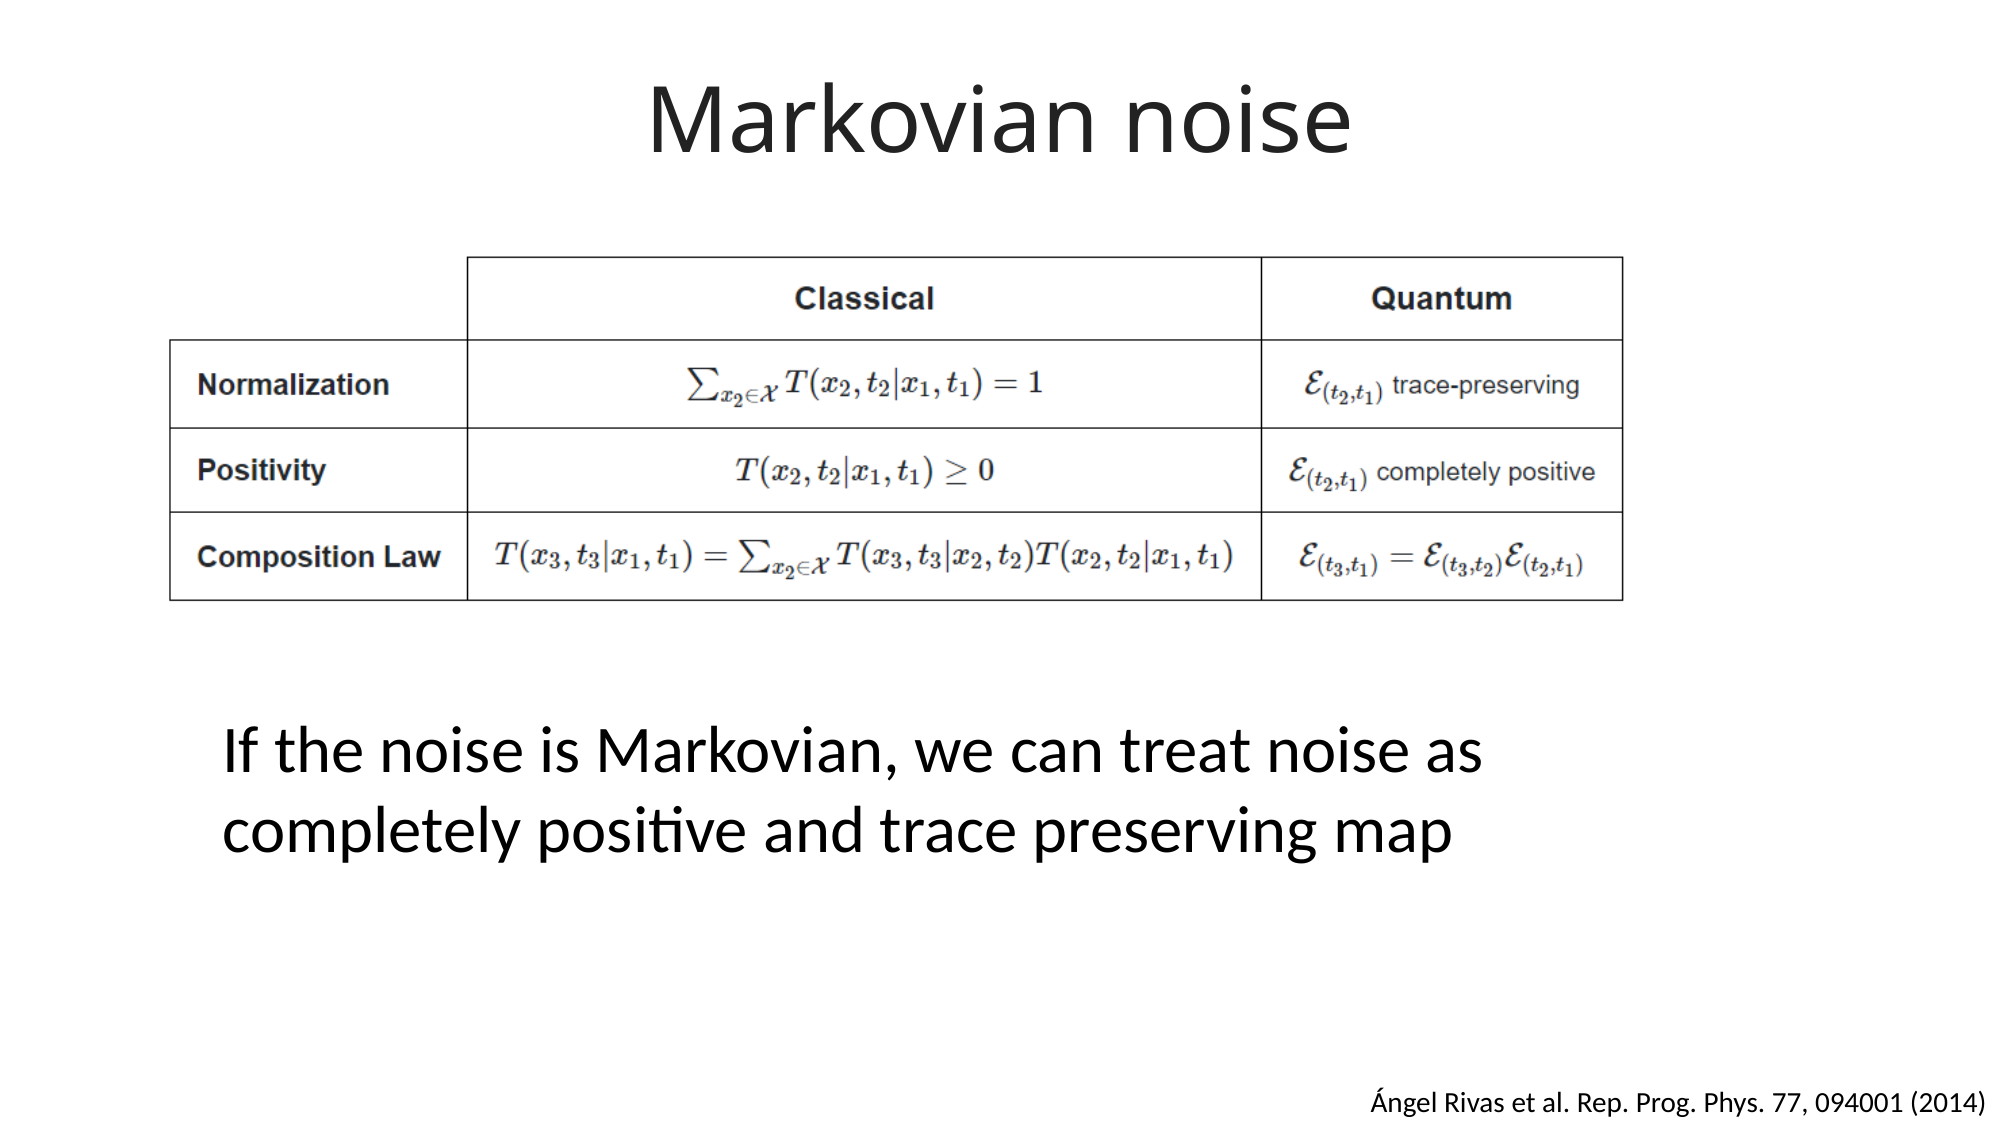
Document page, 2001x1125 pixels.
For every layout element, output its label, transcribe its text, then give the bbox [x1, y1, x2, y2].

text_box If the noise is Markovian, we can treat noise as completely positive and trace preserving map [207, 698, 1551, 874]
picture [137, 231, 1637, 635]
text_box Ángel Rivas et al. Rep. Prog. Phys. 77, 094001 (2014) [1355, 1076, 2000, 1125]
title Markovian noise [137, 14, 1863, 232]
